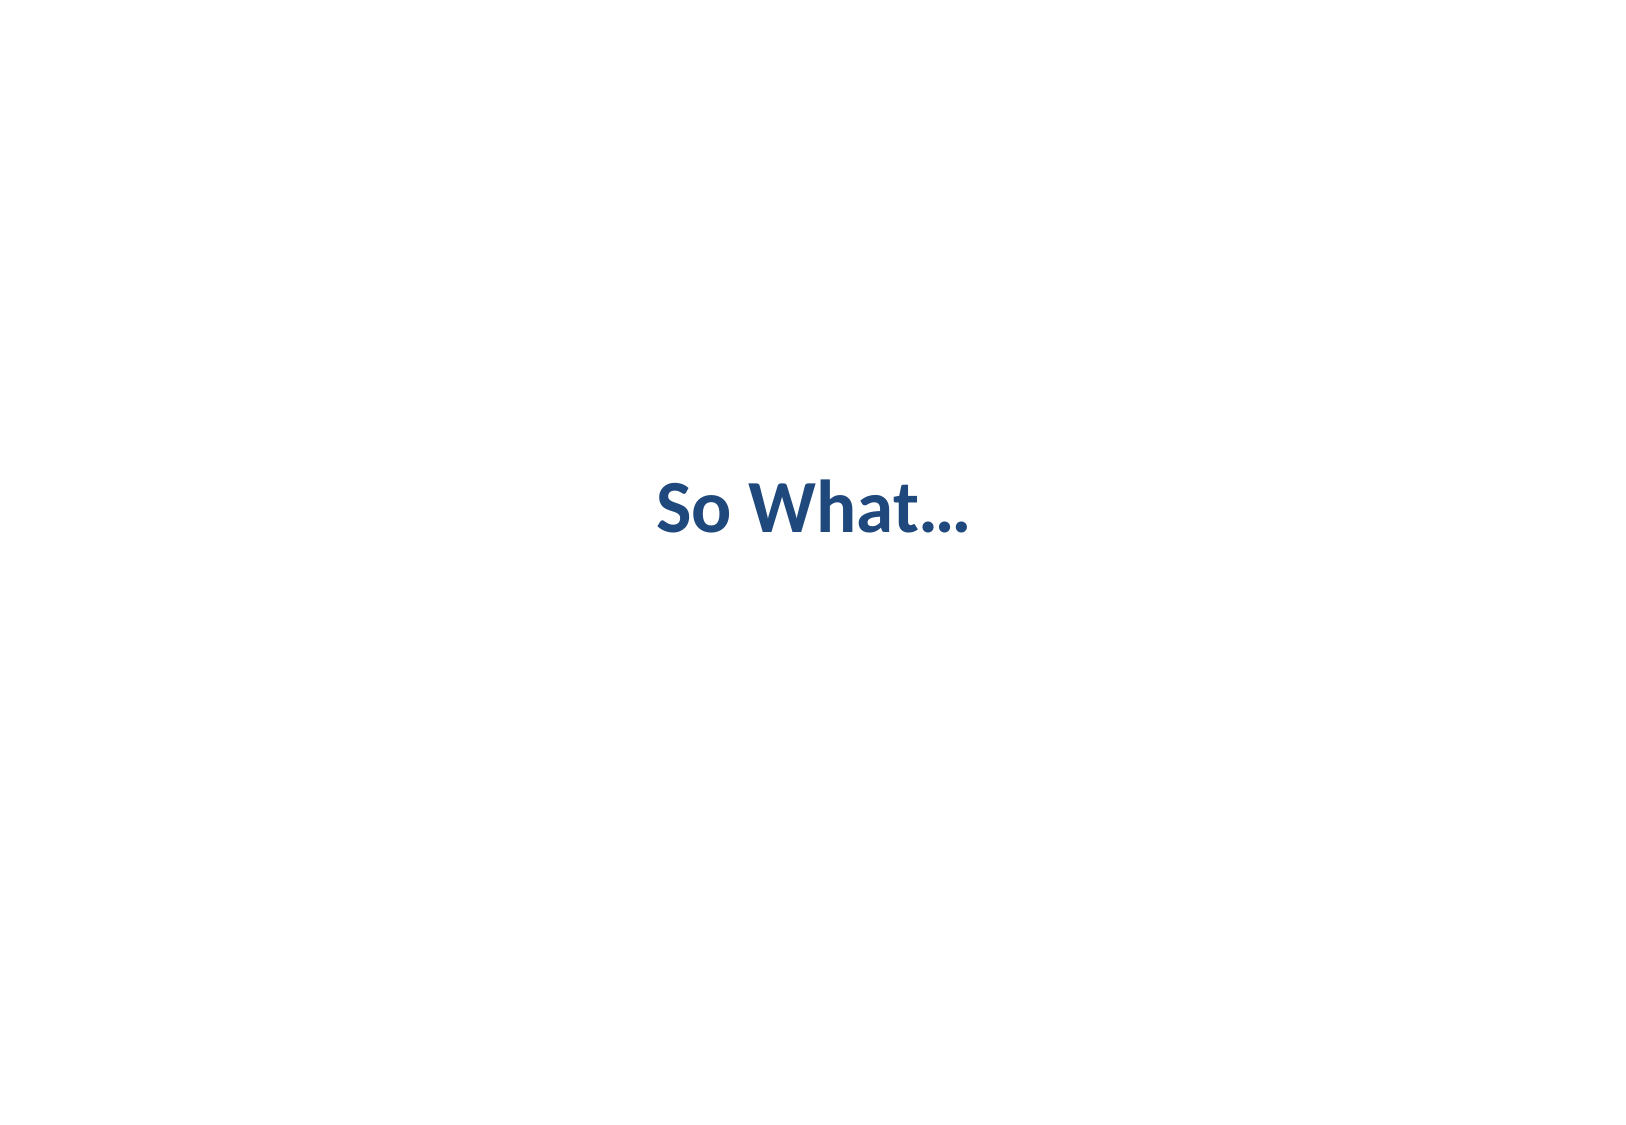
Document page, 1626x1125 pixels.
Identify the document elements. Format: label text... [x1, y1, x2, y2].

title So What… [83, 408, 1546, 597]
